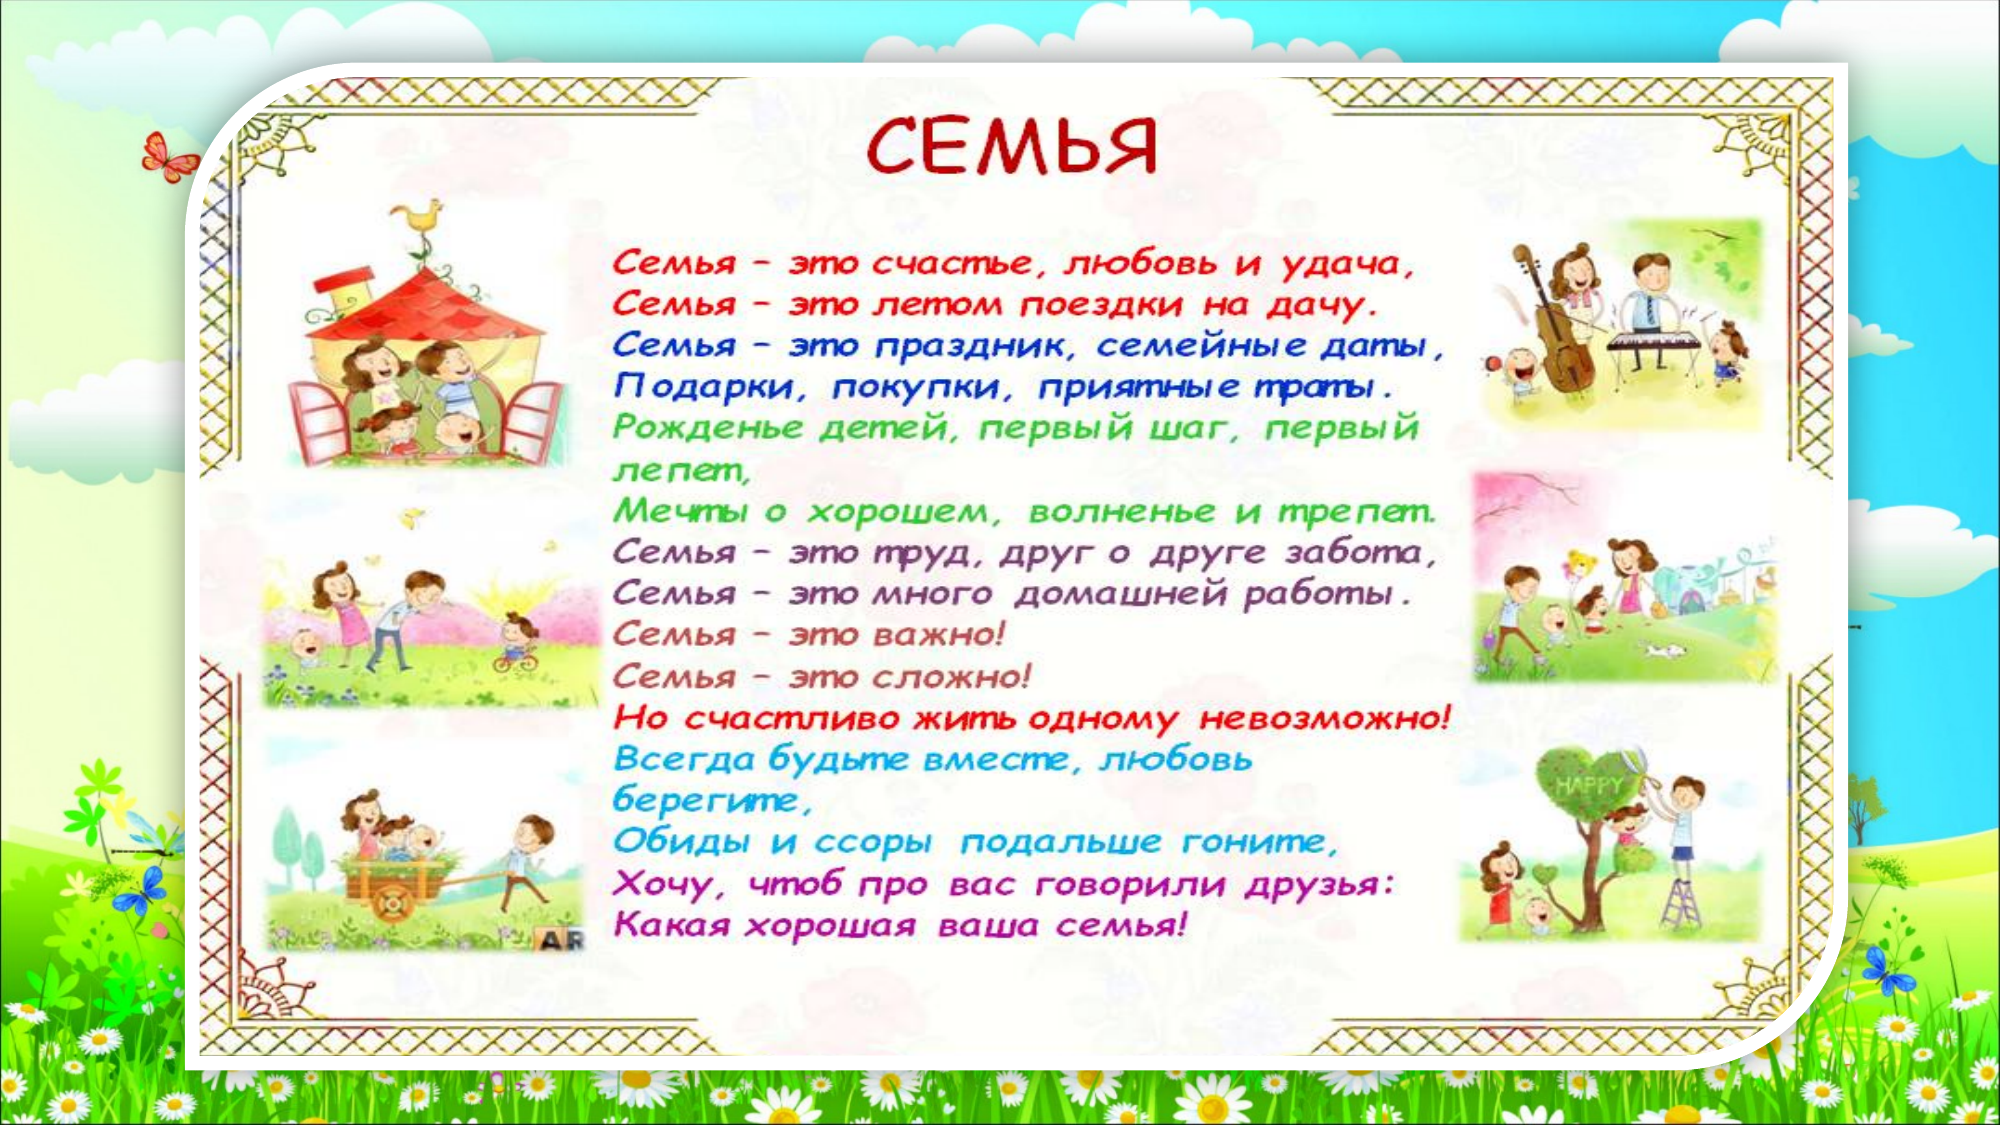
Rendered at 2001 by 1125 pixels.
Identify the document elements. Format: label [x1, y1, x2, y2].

list [192, 69, 1841, 1064]
picture [0, 0, 2000, 1125]
